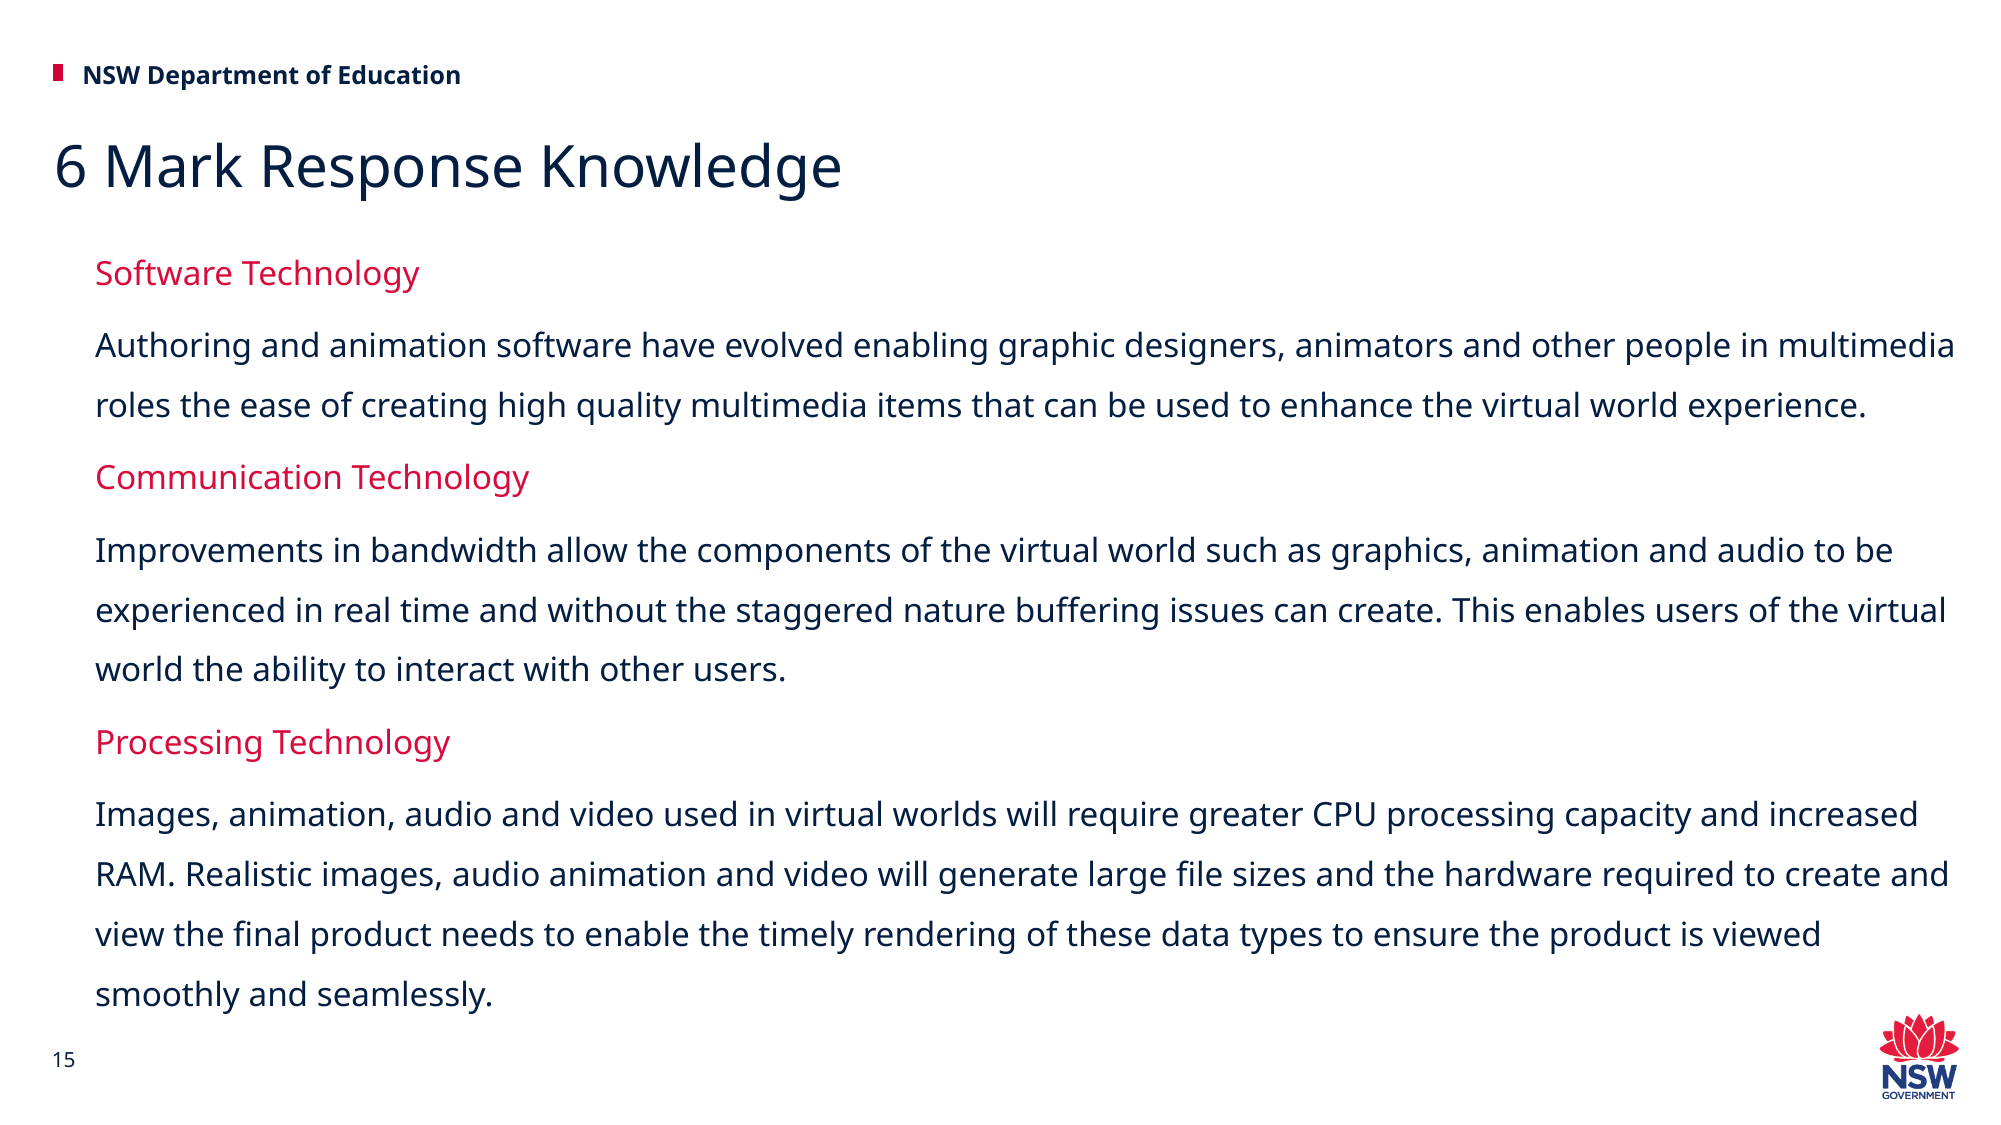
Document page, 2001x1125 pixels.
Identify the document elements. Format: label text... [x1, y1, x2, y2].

picture [1875, 1008, 1964, 1105]
title 6 Mark Response Knowledge [54, 127, 1938, 210]
footer 15 [51, 1015, 109, 1076]
list Software Technology Authoring and animation software have evolved enabling graphic designers, animators and other people in multimedia roles the ease of creating high quality multimedia items that can be used to enhance the virtual world experience. Communication Technology Improvements in bandwidth allow the components of the virtual world such as graphics, animation and audio to be experienced in real time and without the staggered nature buffering issues can create. This enables users of the virtual world the ability to interact with other users. Processing Technology Images, animation, audio and video used in virtual worlds will require greater CPU processing capacity and increased RAM. Realistic images, audio animation and video will generate large file sizes and the hardware required to create and view the final product needs to enable the timely rendering of these data types to ensure the product is viewed smoothly and seamlessly. [80, 224, 1982, 901]
